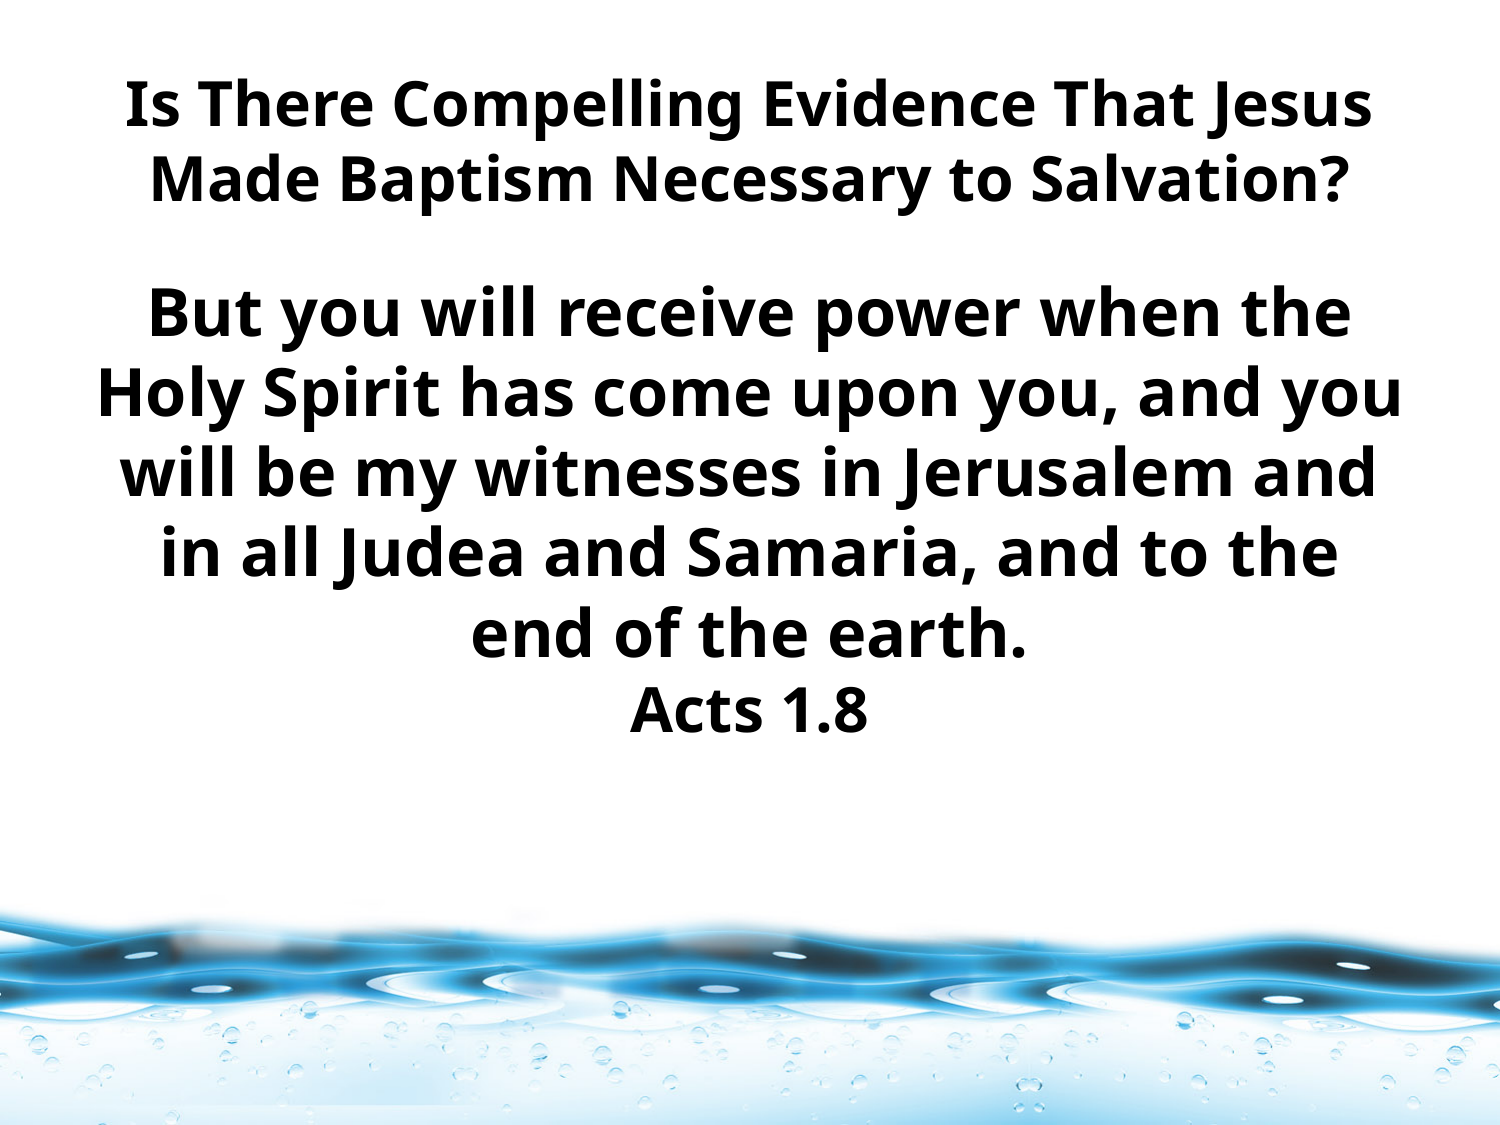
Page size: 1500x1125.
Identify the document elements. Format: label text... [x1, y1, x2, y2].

list But you will receive power when the Holy Spirit has come upon you, and you will be my witnesses in Jerusalem and in all Judea and Samaria, and to the end of the earth. Acts 1.8 [75, 262, 1425, 1005]
title Is There Compelling Evidence That Jesus Made Baptism Necessary to Salvation? [75, 45, 1425, 233]
picture [0, 0, 1500, 1125]
